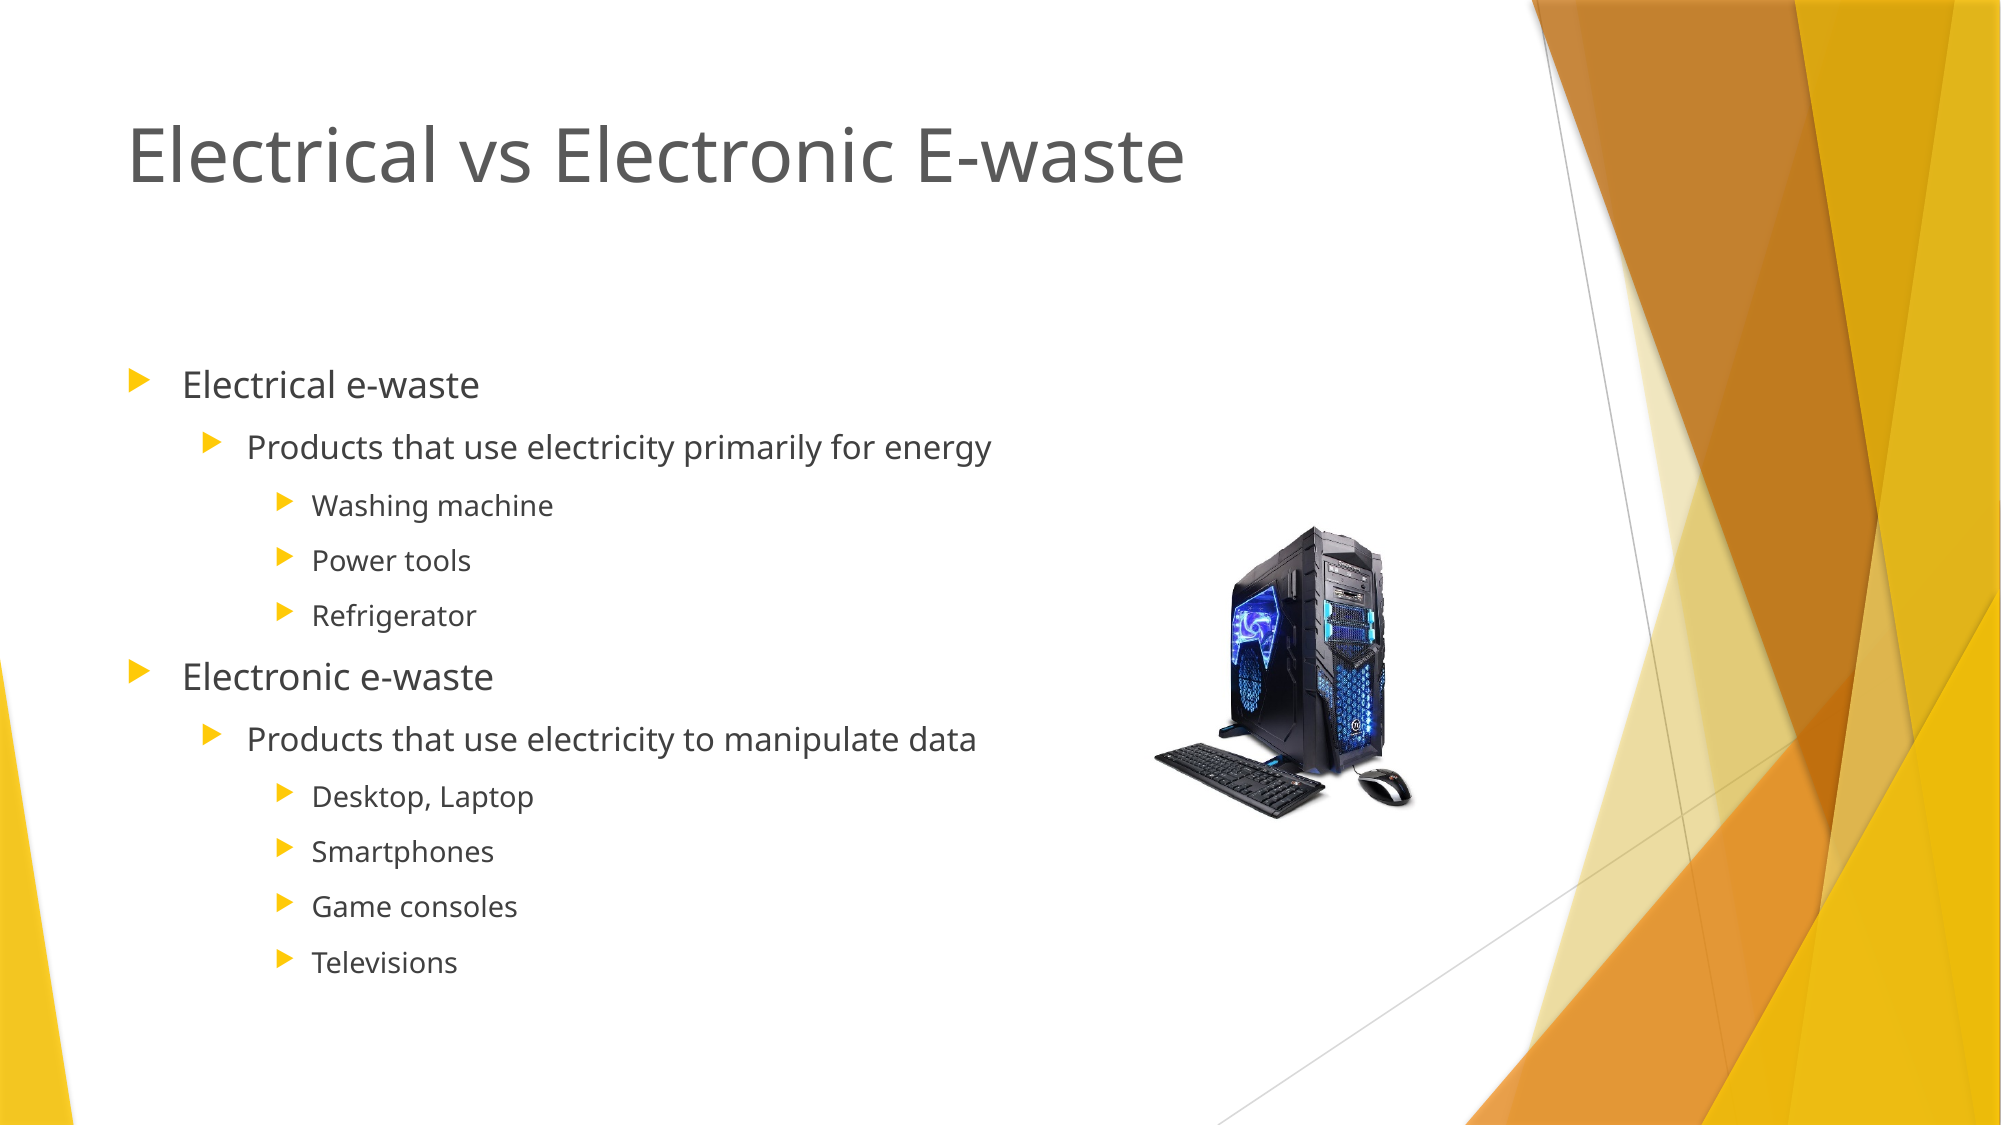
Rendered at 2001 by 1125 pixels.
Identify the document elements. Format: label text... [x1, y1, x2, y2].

picture [1144, 522, 1446, 824]
title Electrical vs Electronic E-waste [111, 99, 1522, 317]
list Electrical e-waste Products that use electricity primarily for energy Washing machine Power tools Refrigerator Electronic e-waste Products that use electricity to manipulate data Desktop, Laptop Smartphones Game consoles Televisions [111, 354, 1522, 992]
